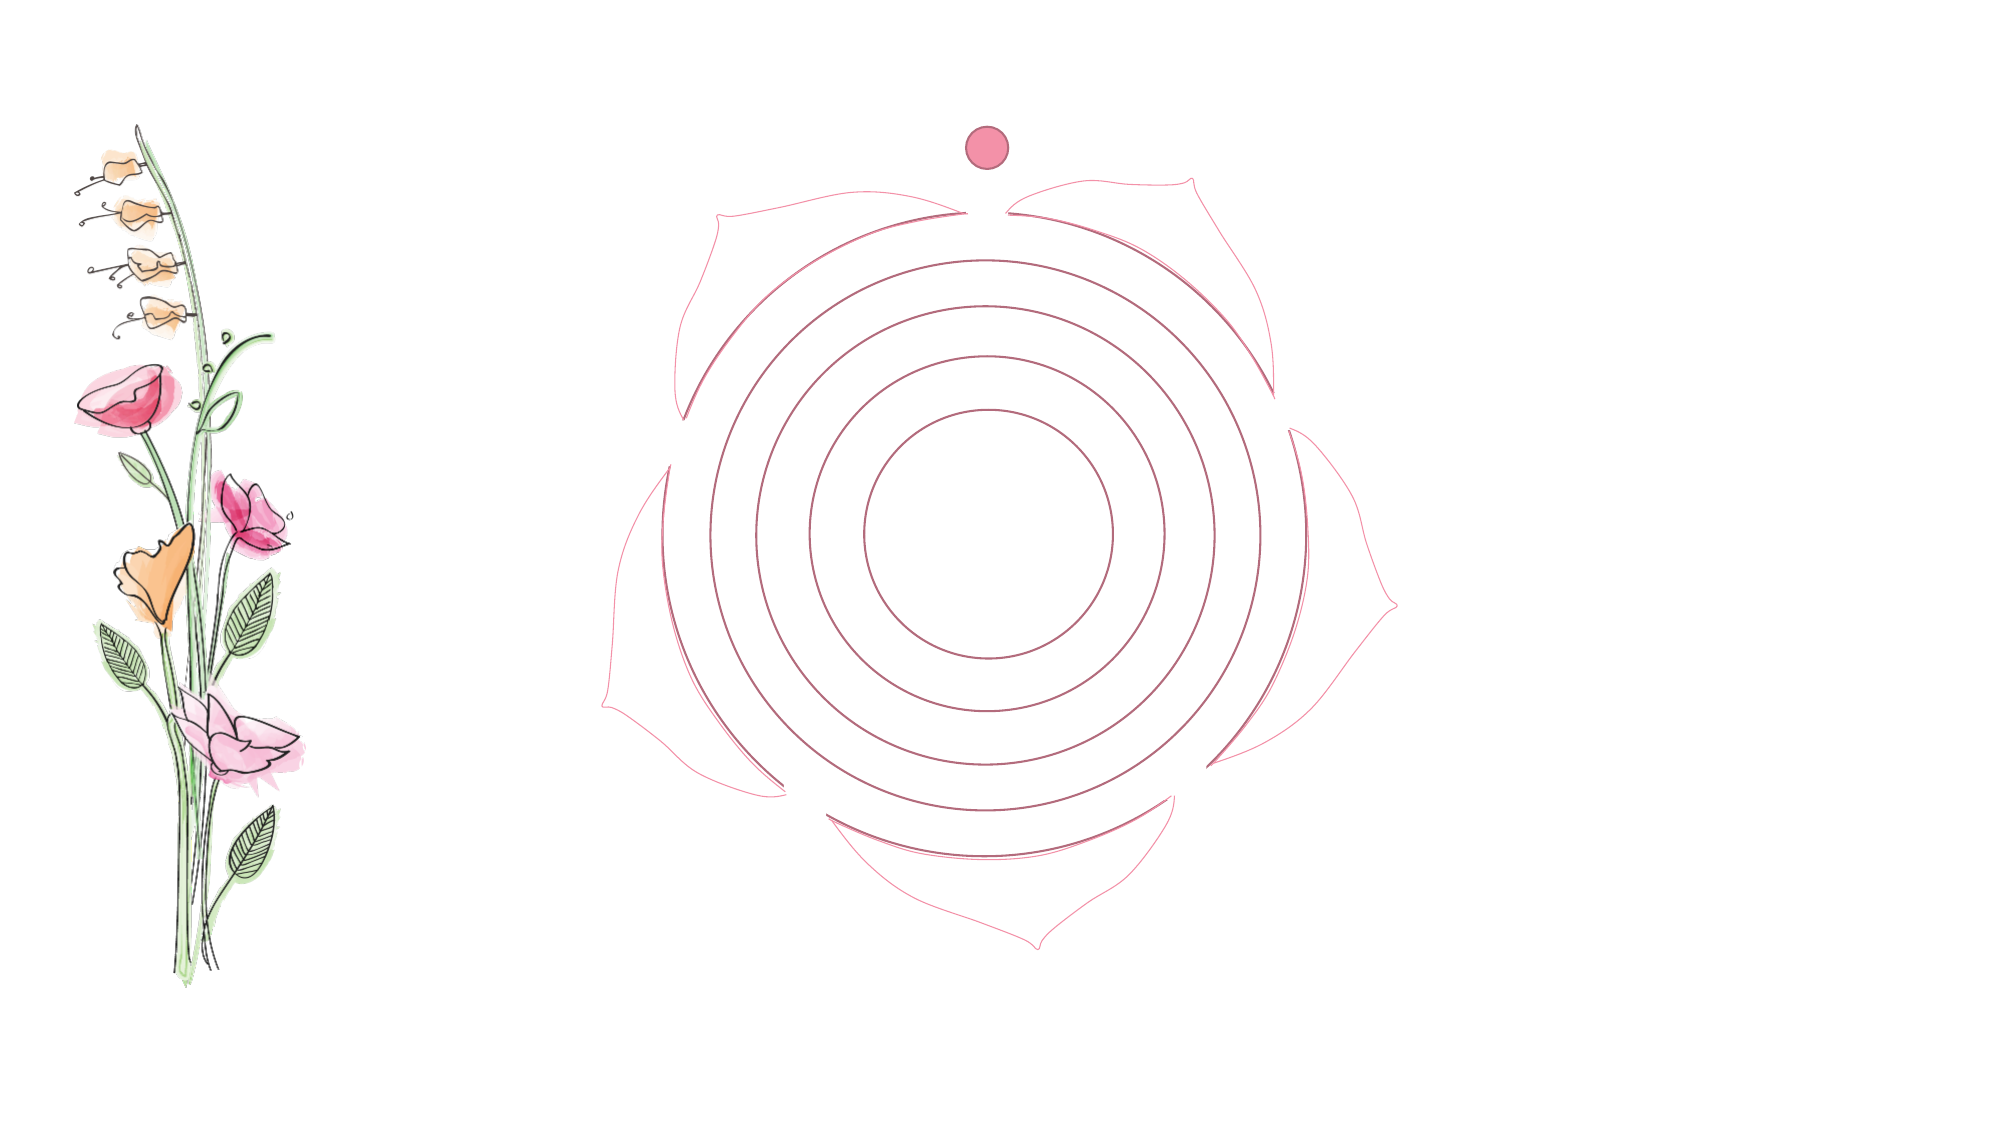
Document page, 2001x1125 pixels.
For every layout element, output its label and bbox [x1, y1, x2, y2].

picture [74, 124, 306, 988]
text_box [964, 125, 1010, 161]
text_box [604, 161, 1405, 932]
